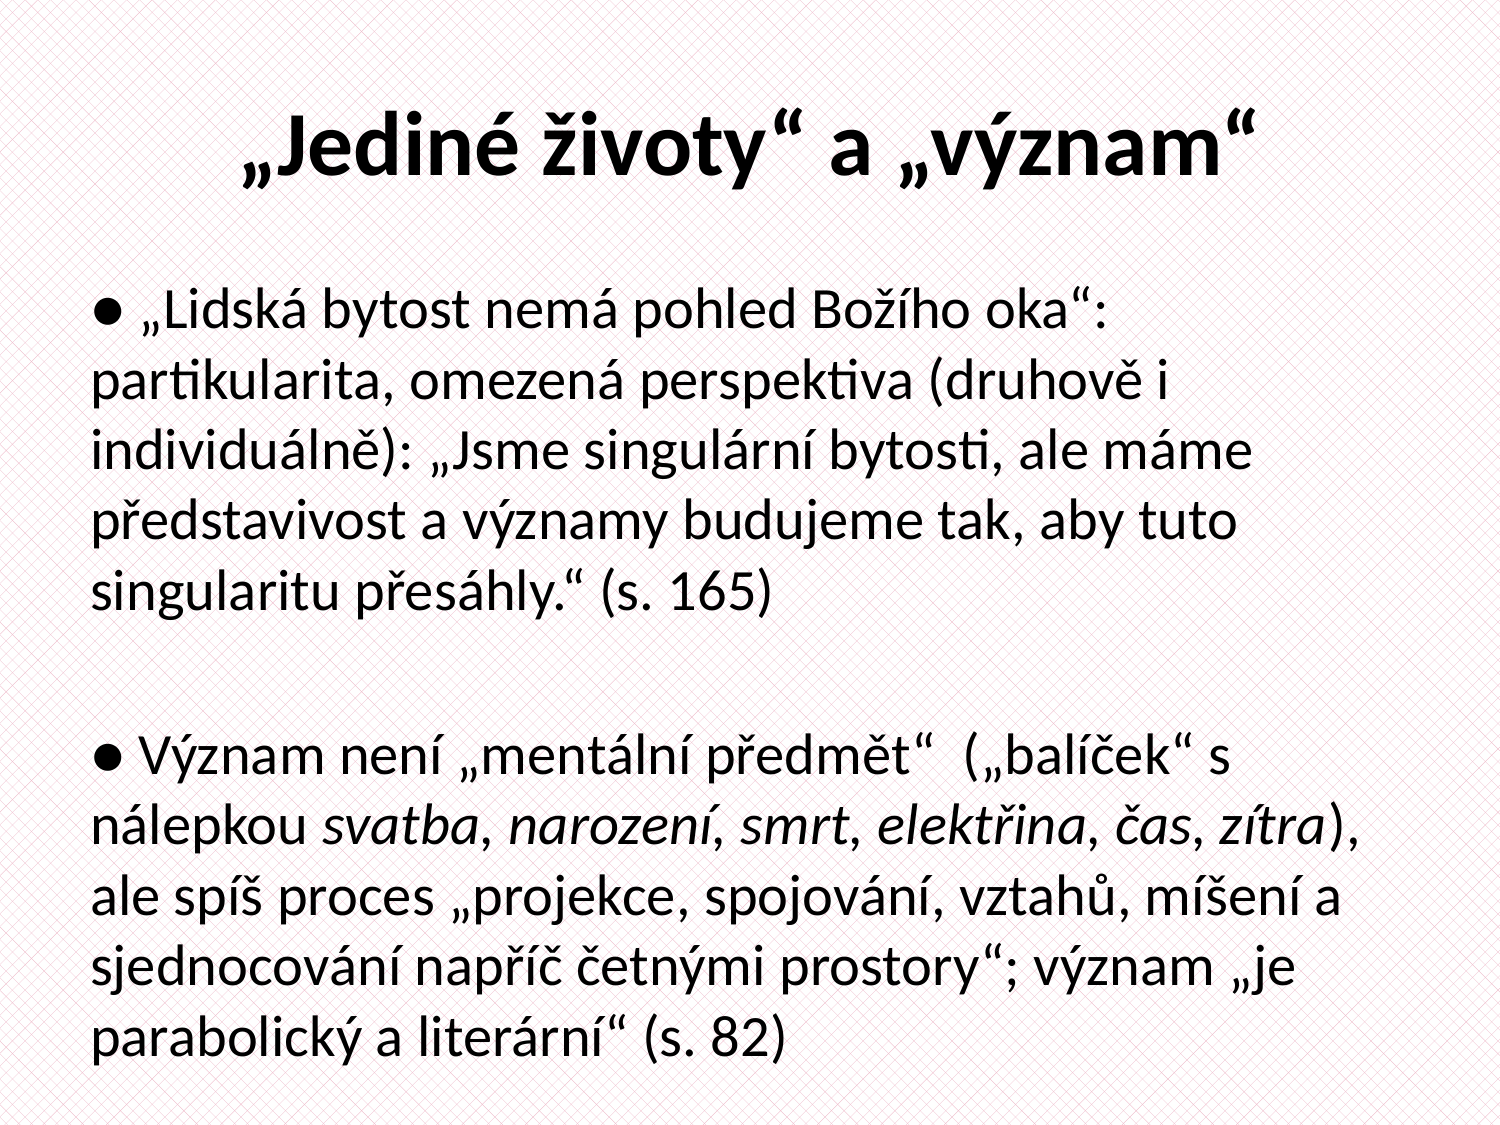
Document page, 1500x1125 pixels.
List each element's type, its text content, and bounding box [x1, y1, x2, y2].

list ● „Lidská bytost nemá pohled Božího oka“: partikularita, omezená perspektiva (druhově i individuálně): „Jsme singulární bytosti, ale máme představivost a významy budujeme tak, aby tuto singularitu přesáhly.“ (s. 165) ● Význam není „mentální předmět“ („balíček“ s nálepkou svatba, narození, smrt, elektřina, čas, zítra), ale spíš proces „projekce, spojování, vztahů, míšení a sjednocování napříč četnými prostory“; význam „je parabolický a literární“ (s. 82) [75, 262, 1425, 1083]
title „Jediné životy“ a „význam“ [75, 45, 1425, 233]
